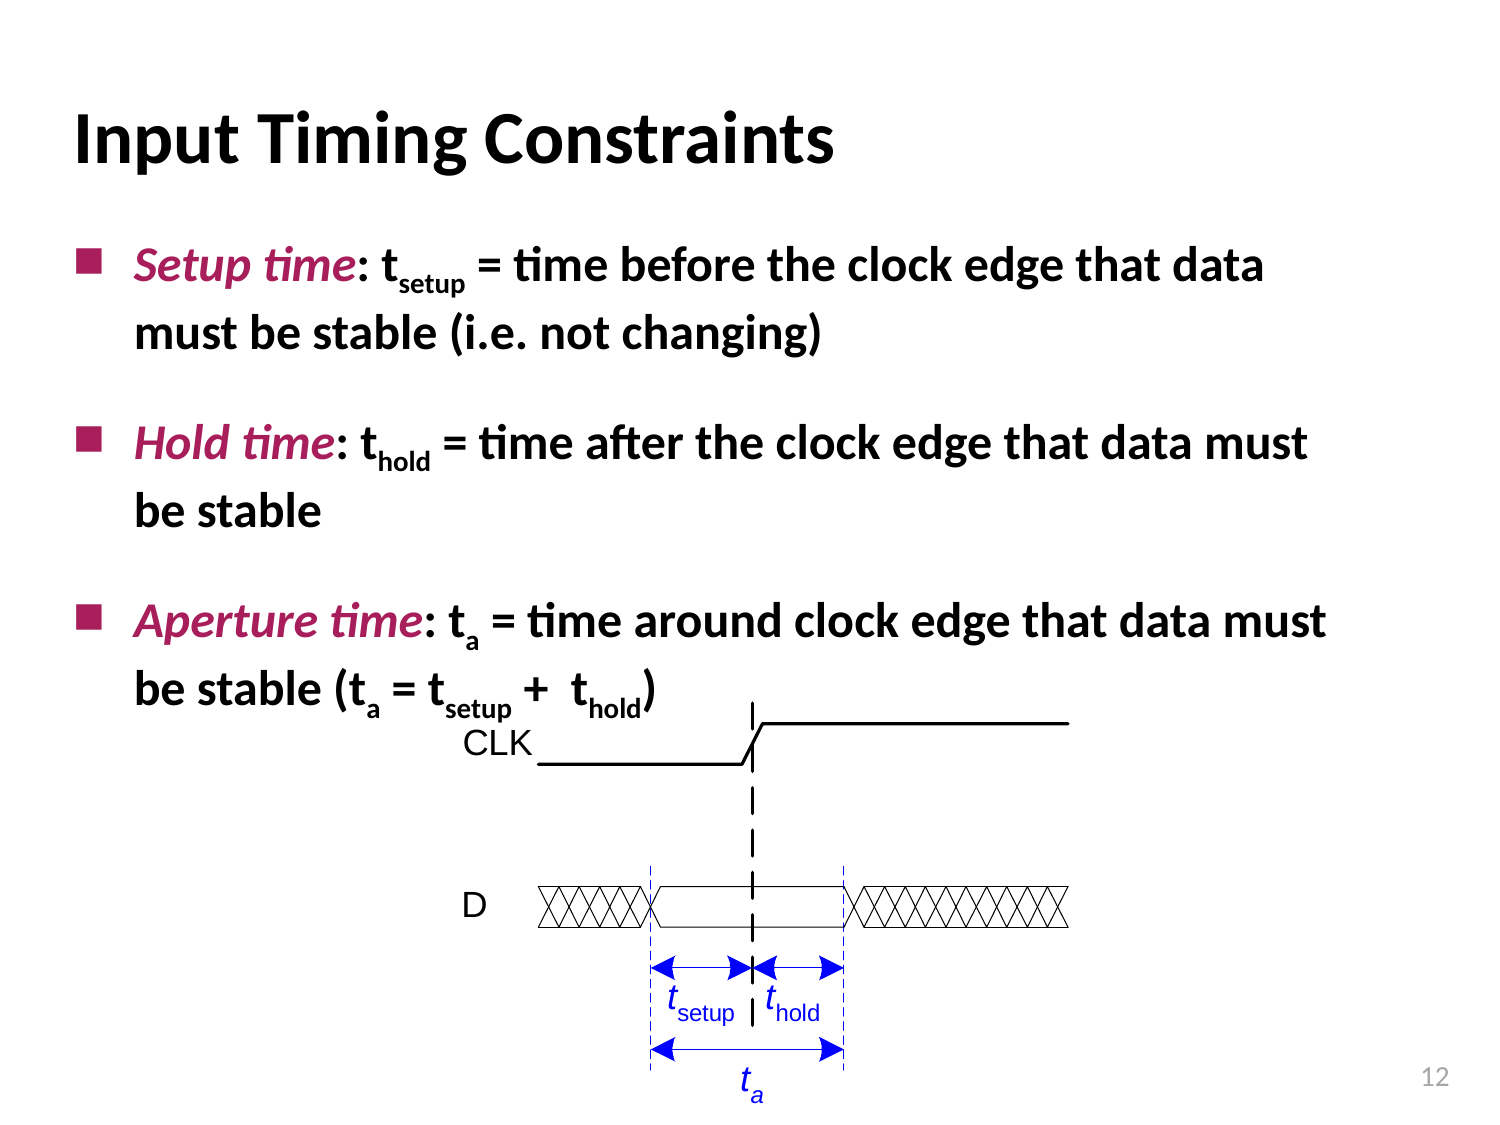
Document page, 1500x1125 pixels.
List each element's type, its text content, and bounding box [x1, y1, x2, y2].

title Input Timing Constraints [58, 71, 1305, 197]
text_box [374, 694, 1076, 1125]
list Setup time: tsetup = time before the clock edge that data must be stable (i.e. not changing) Hold time: thold = time after the clock edge that data must be stable Aperture time: ta = time around clock edge that data must be stable (ta = tsetup + thold) [62, 223, 1359, 1040]
